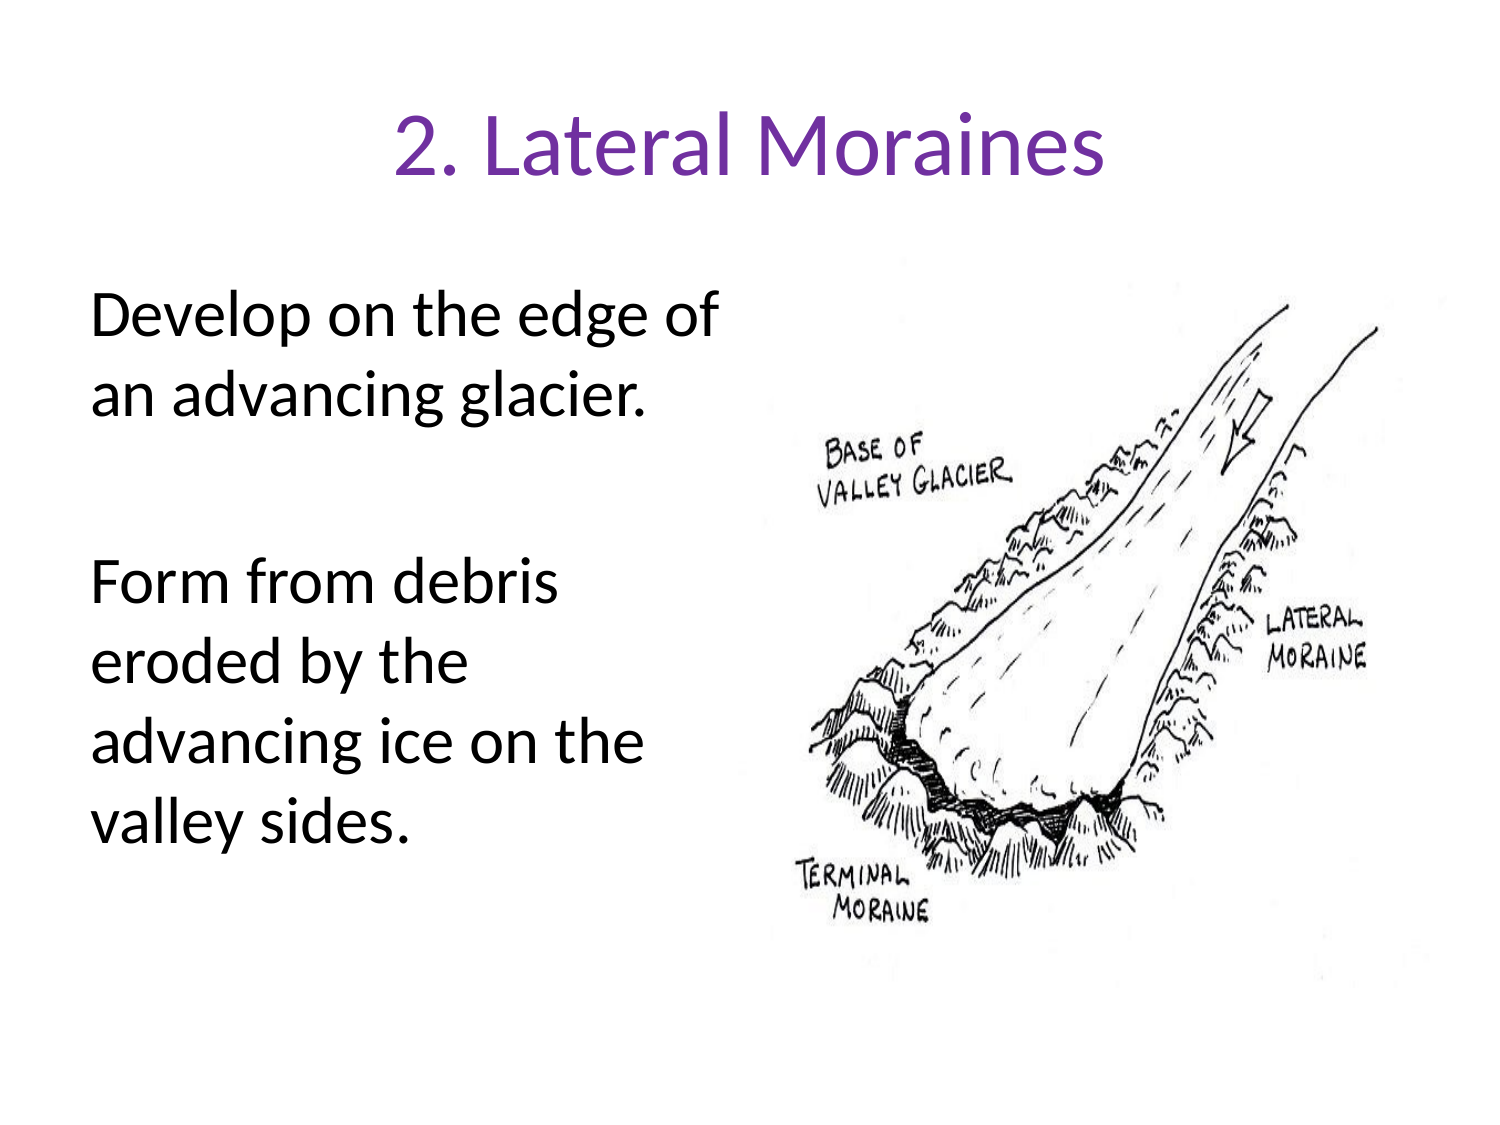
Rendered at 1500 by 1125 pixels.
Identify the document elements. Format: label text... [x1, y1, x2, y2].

picture [737, 255, 1448, 988]
title 2. Lateral Moraines [75, 45, 1425, 233]
list Develop on the edge of an advancing glacier. Form from debris eroded by the advancing ice on the valley sides. [75, 262, 750, 1005]
